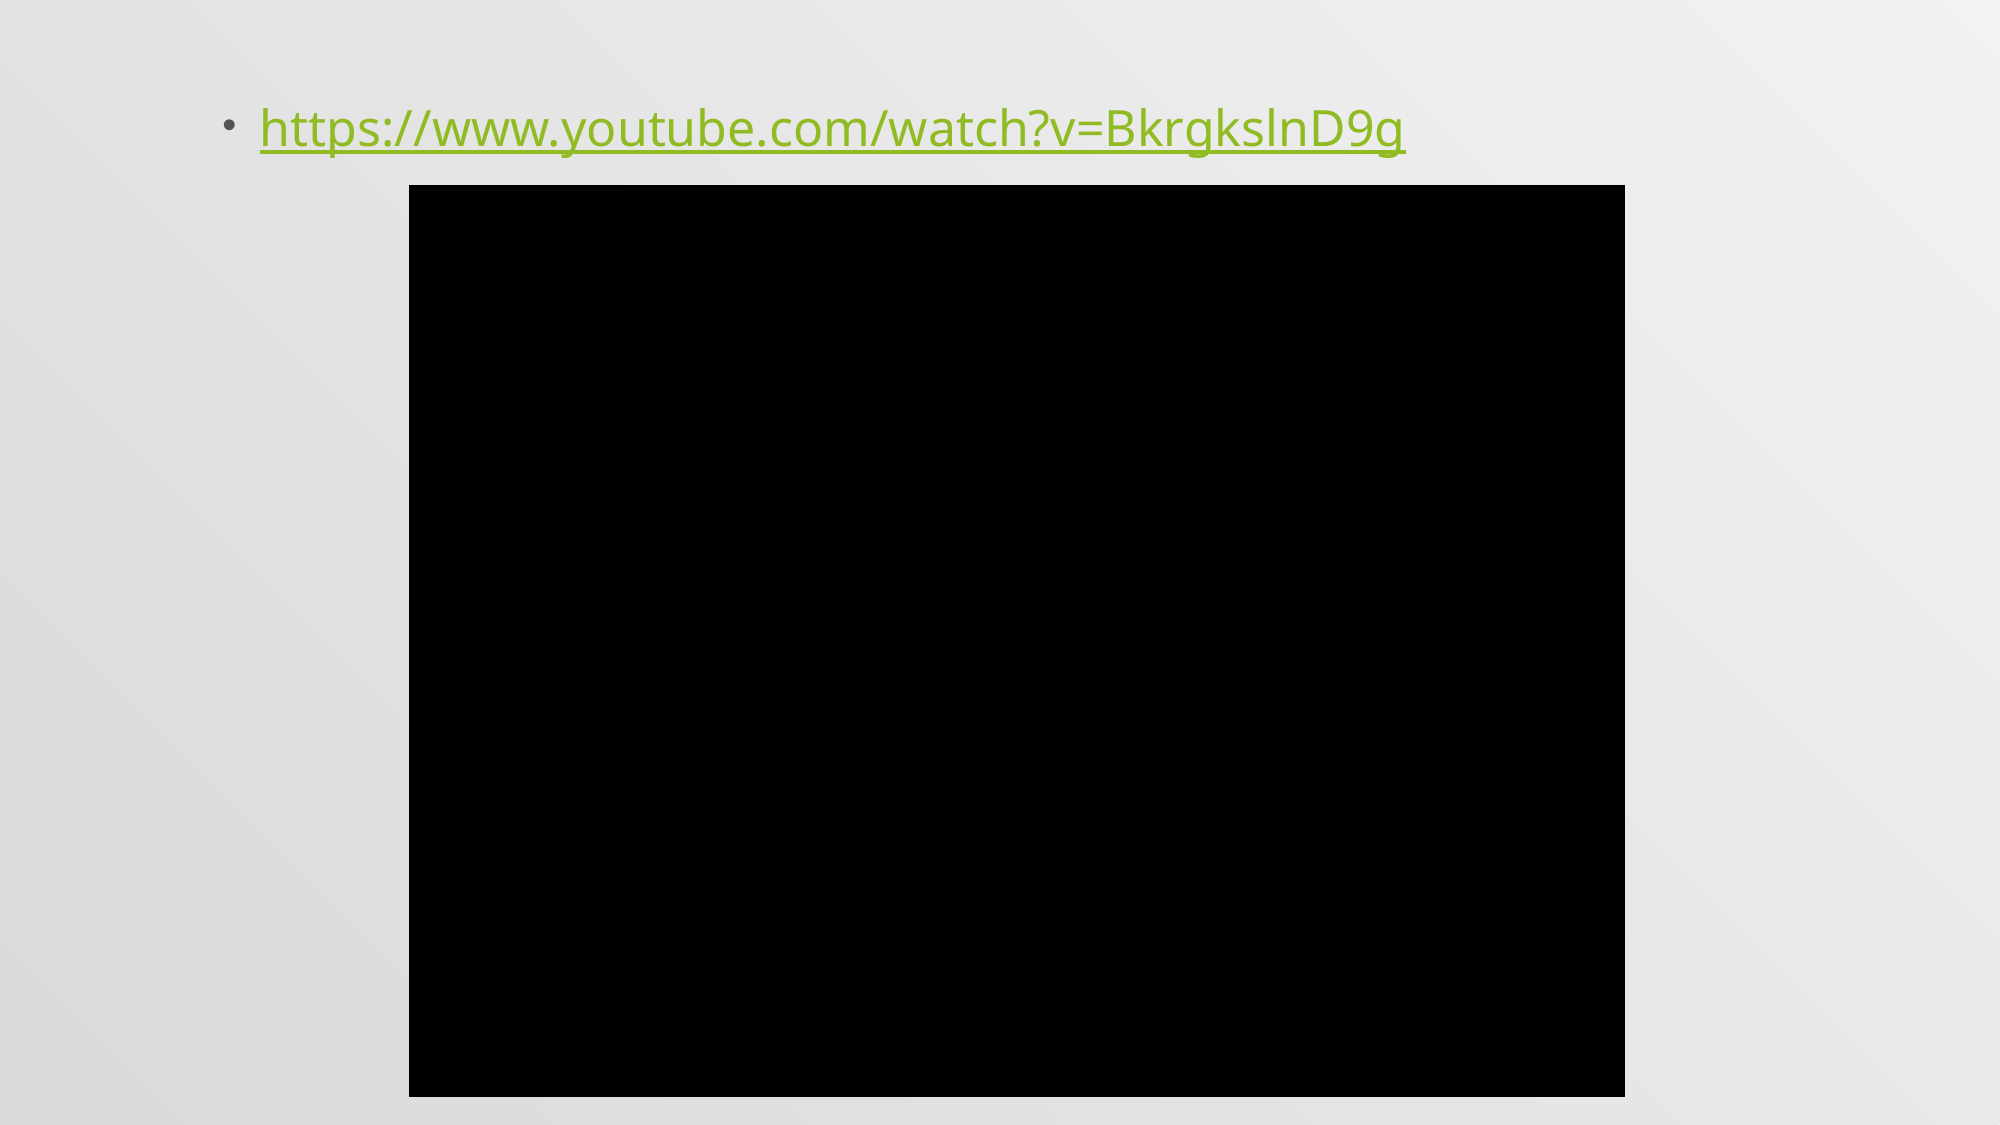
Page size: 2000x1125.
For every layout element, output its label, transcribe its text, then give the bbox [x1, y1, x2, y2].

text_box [408, 184, 1626, 1098]
list https://www.youtube.com/watch?v=BkrgkslnD9g [199, 90, 1800, 1013]
